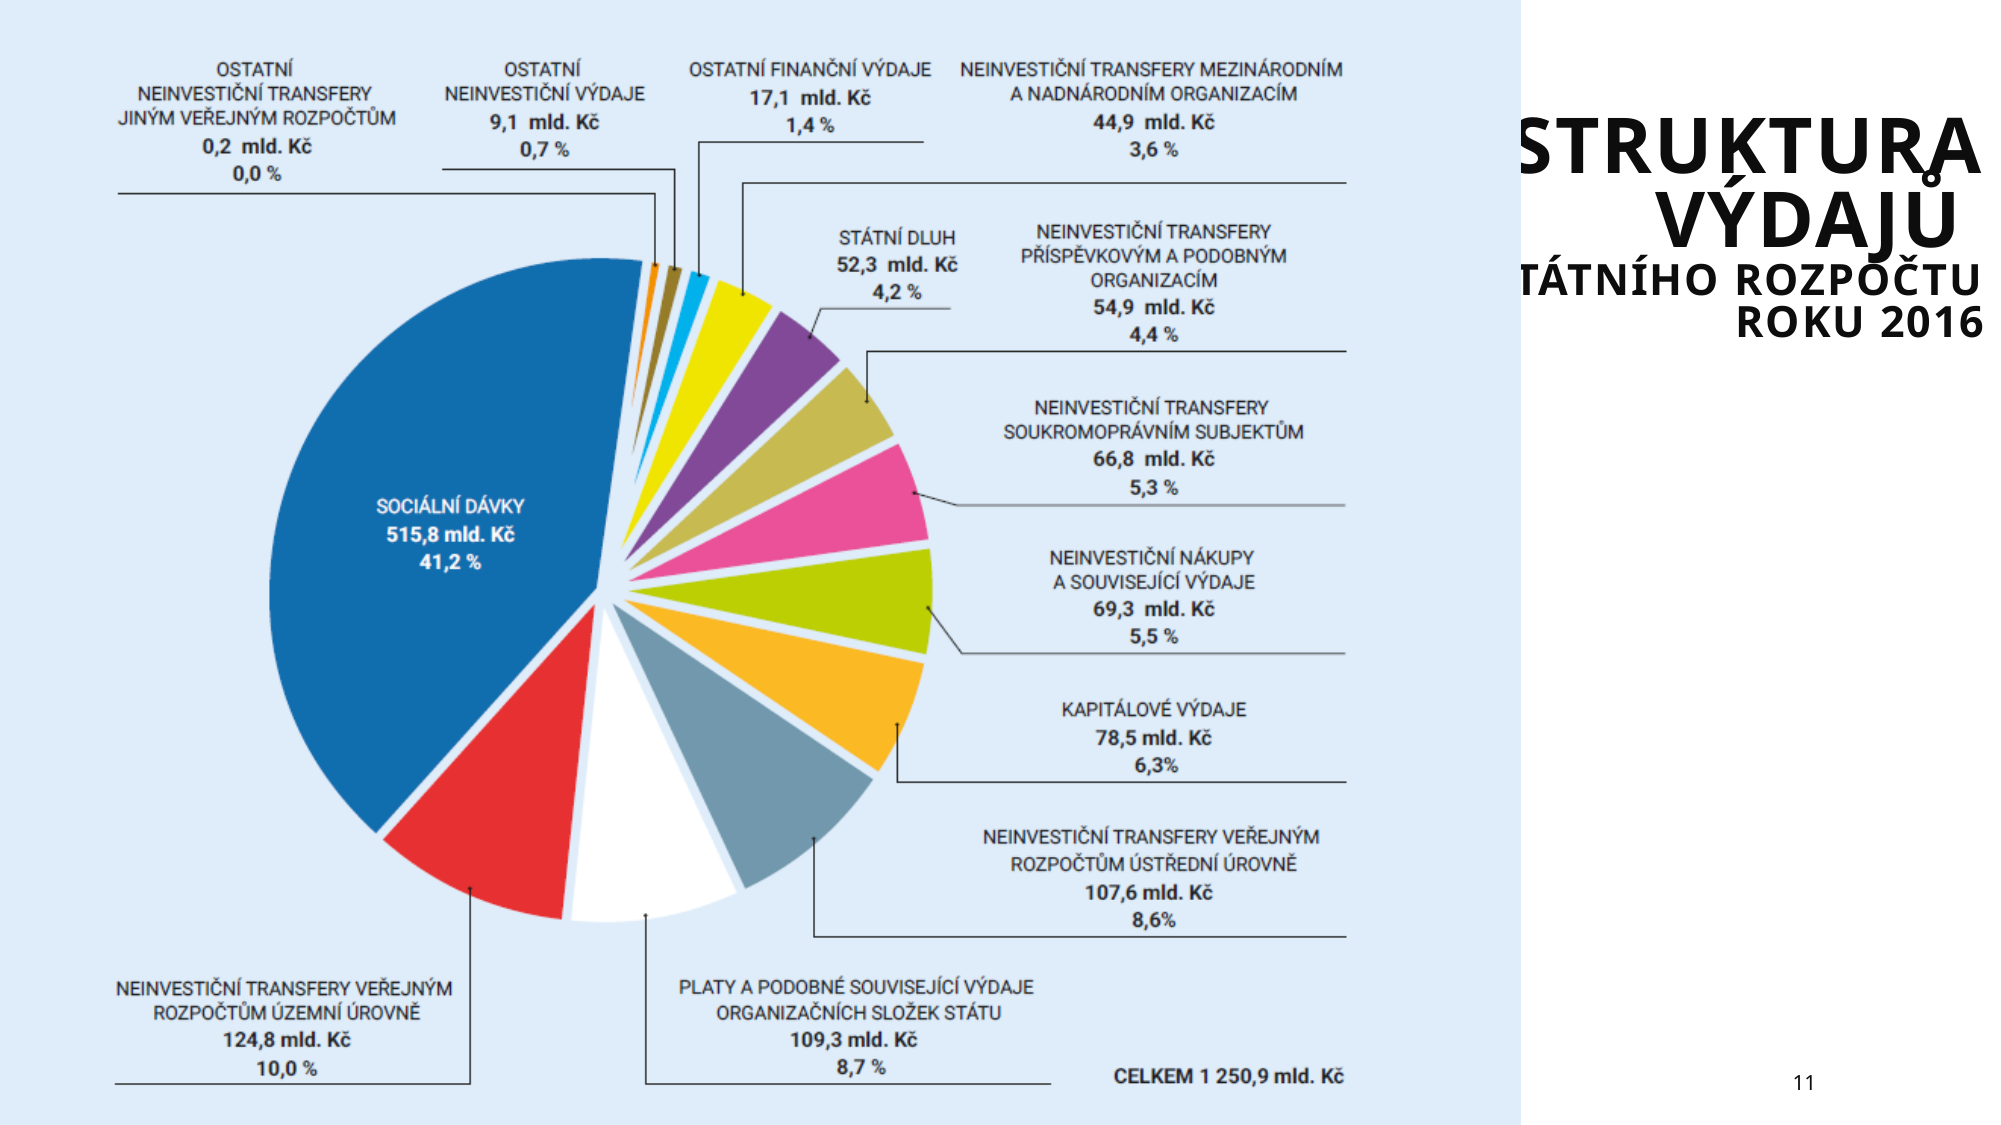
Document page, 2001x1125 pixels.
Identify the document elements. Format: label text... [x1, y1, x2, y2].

title Struktura výdajů STÁTNÍHO rOZPOČTU ROKU 2016 [1526, 107, 2000, 354]
slide_number 11 [1777, 1061, 1938, 1107]
picture [0, 0, 1521, 1125]
